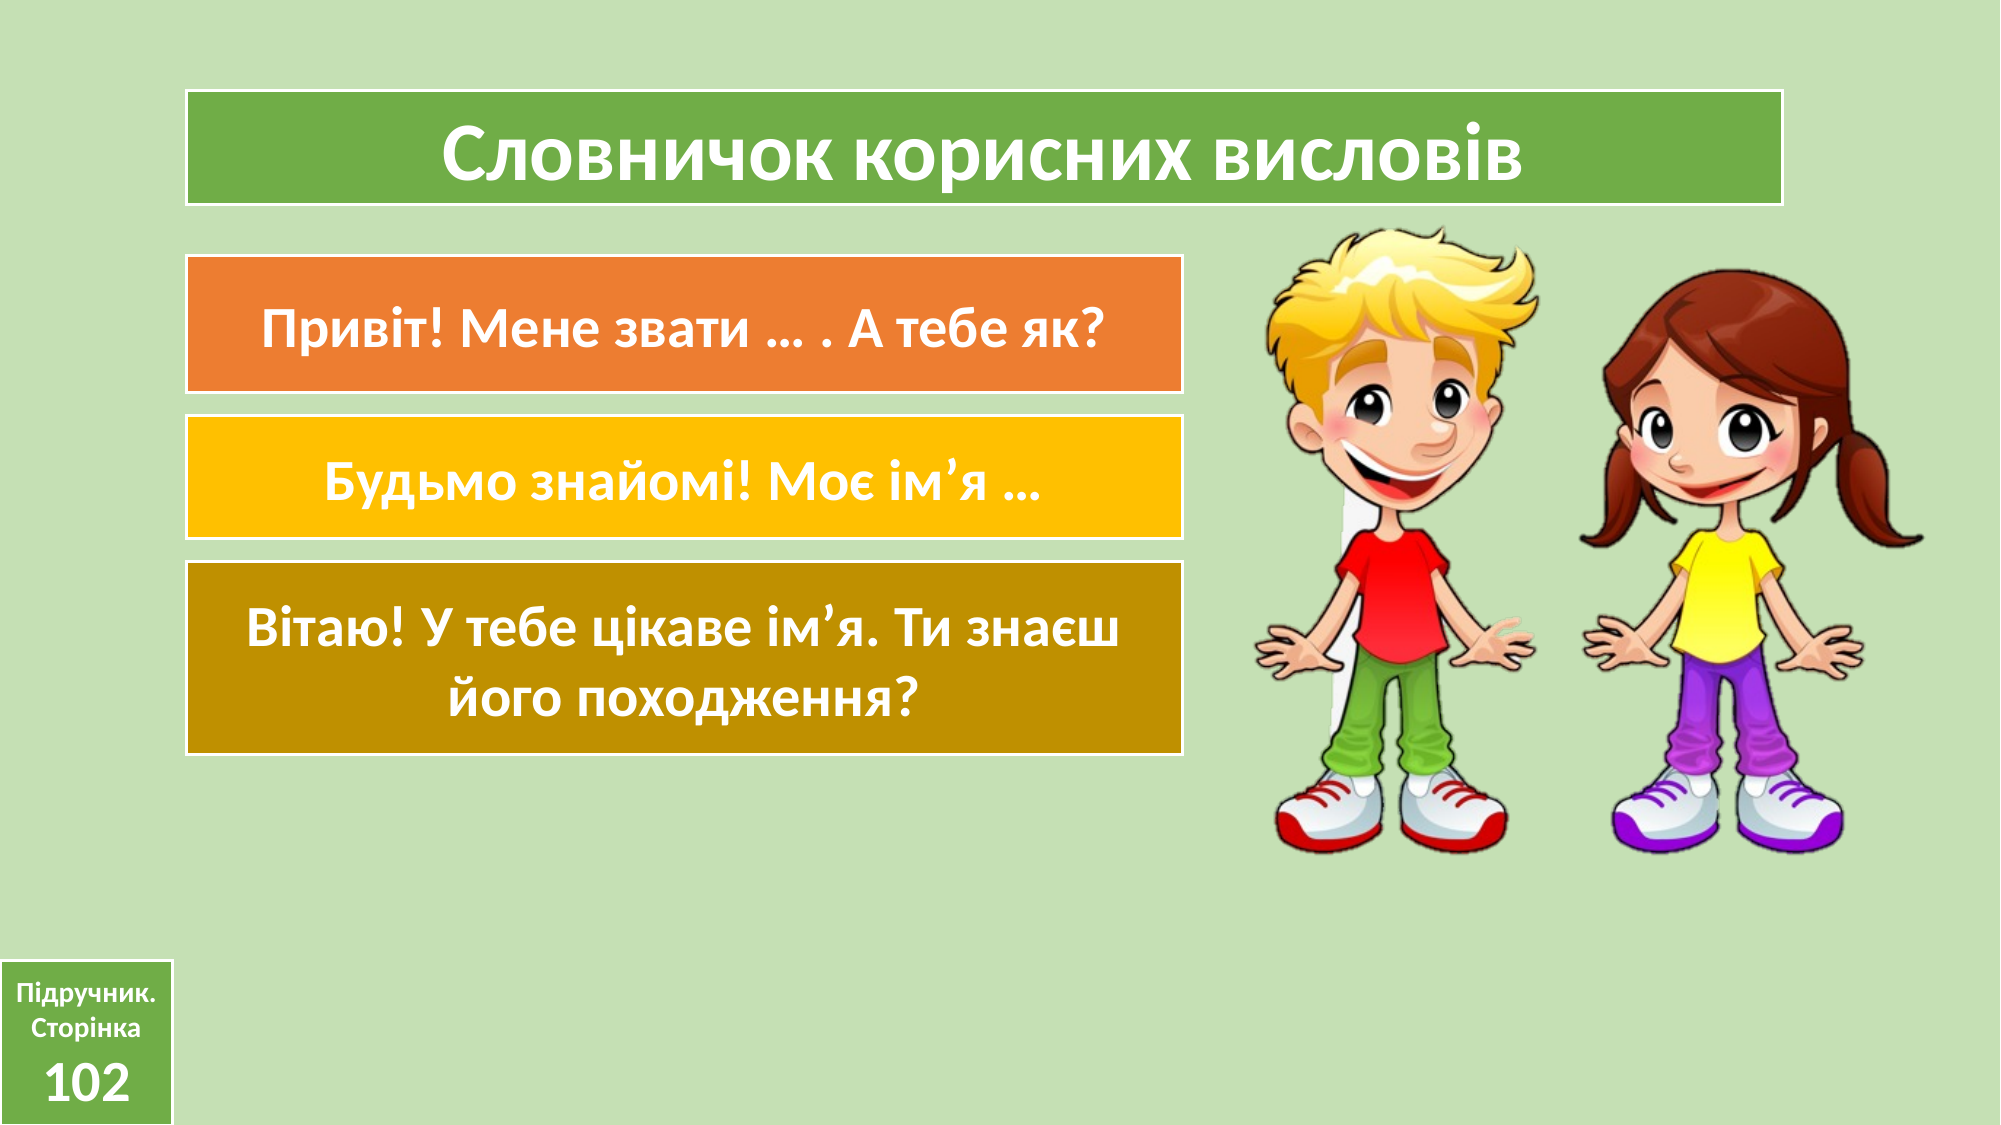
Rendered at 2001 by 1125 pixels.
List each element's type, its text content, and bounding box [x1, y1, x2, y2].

text_box Словничок корисних висловів [185, 89, 1784, 206]
text_box Підручник. Сторінка 102 [0, 959, 174, 1125]
text_box Будьмо знайомі! Моє ім’я … [185, 414, 1184, 540]
picture [1230, 204, 1959, 873]
text_box Привіт! Мене звати … . А тебе як? [185, 254, 1184, 394]
text_box Вітаю! У тебе цікаве ім’я. Ти знаєш його походження? [185, 560, 1184, 756]
